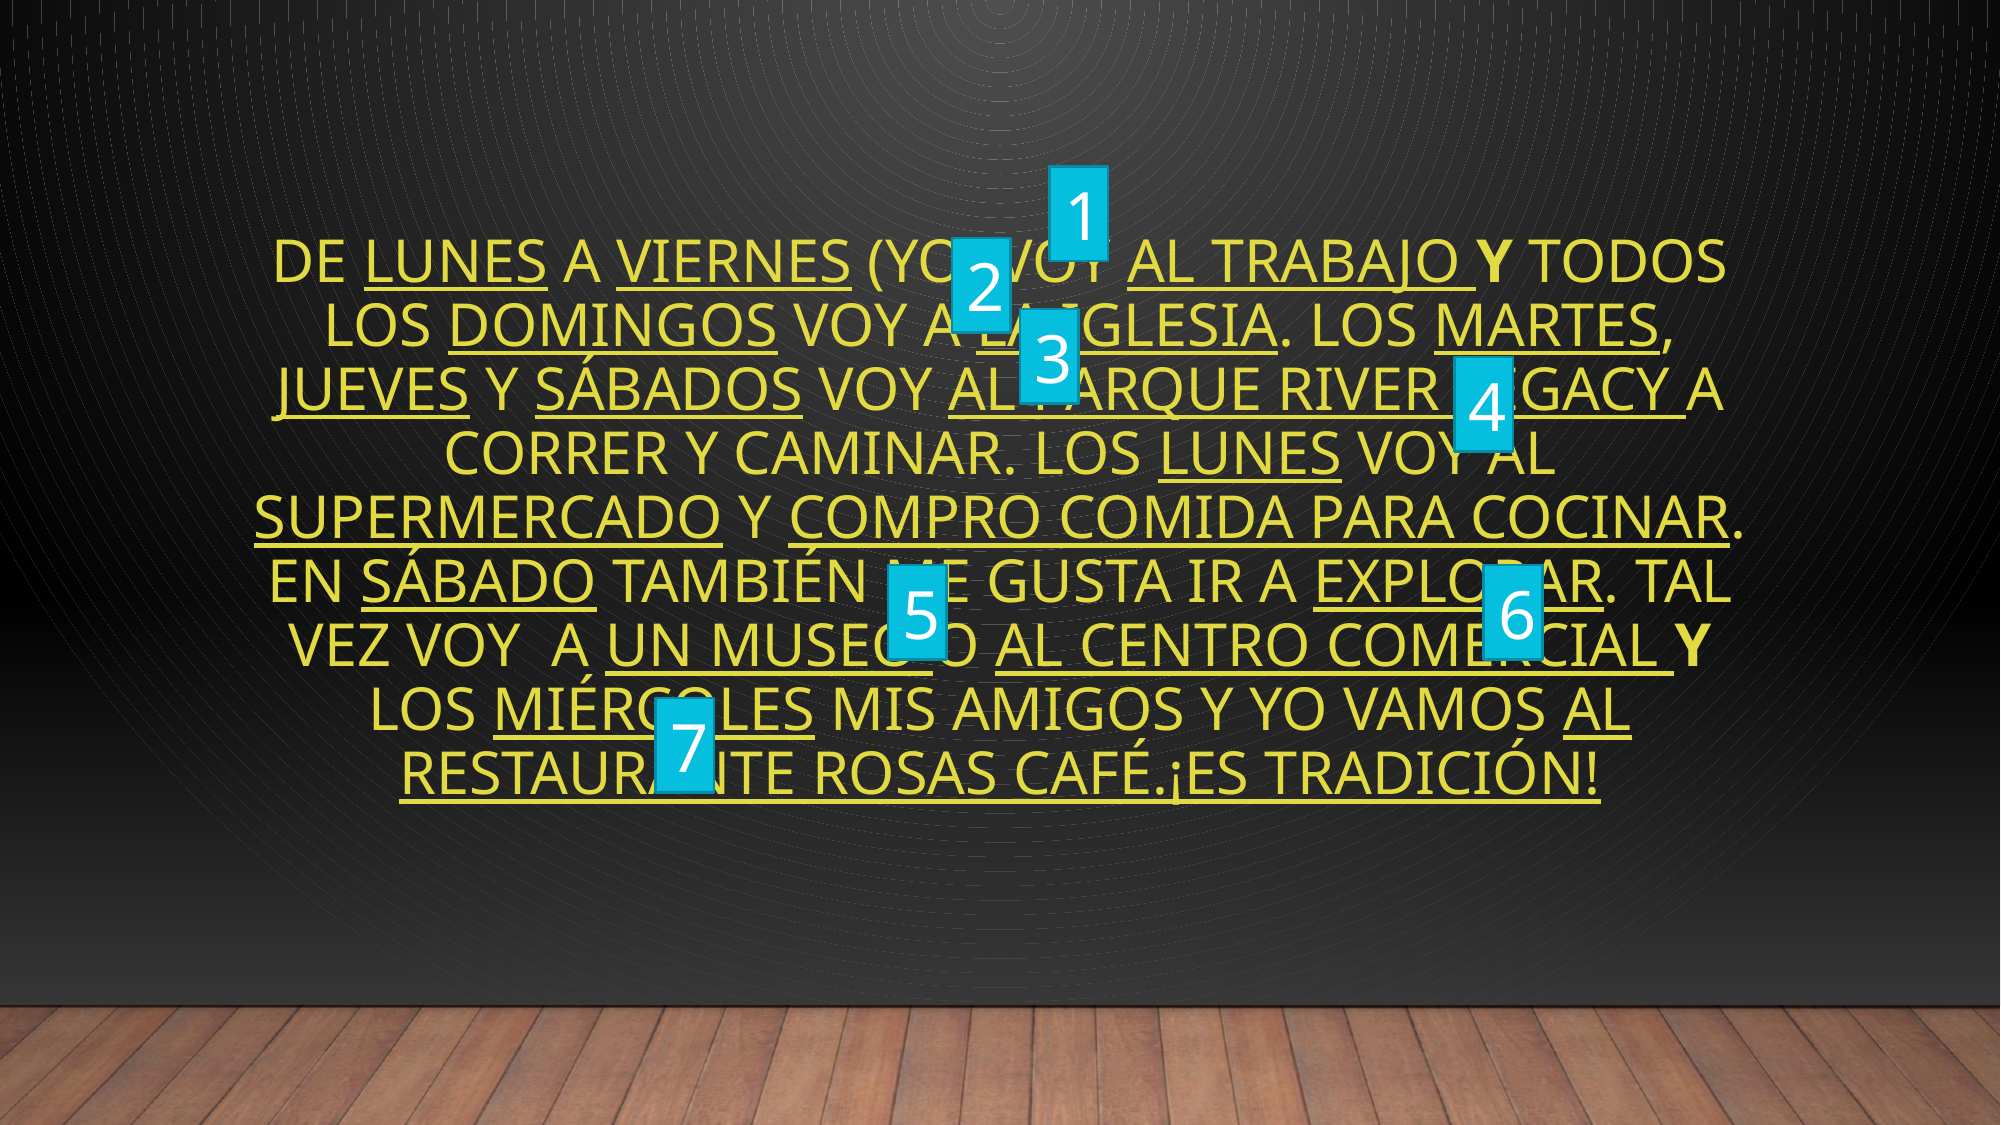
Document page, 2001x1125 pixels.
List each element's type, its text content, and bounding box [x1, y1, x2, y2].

text_box 3 [1019, 308, 1080, 405]
title DE Lunes a viernes (yo) voy al trabajo y Todos los domingos voy a la iglesia. Los martes, Jueves y sábados voy al parque River legacy a correr y caminar. Los lunes voy al supermercado y compro comida para cocinar. En sábado también me gusta ir a explorar. Tal vez voy a un museo o al centro comercial y Los miércoles mis amigos y yo vamos al restaurante Rosas café.¡es tradición! [238, 195, 1763, 844]
text_box 5 [887, 564, 948, 661]
picture [0, 1005, 2000, 1125]
text_box 4 [1453, 356, 1514, 453]
text_box 6 [1482, 564, 1544, 661]
text_box 7 [654, 697, 715, 794]
text_box 1 [1048, 165, 1109, 262]
text_box 2 [951, 237, 1012, 334]
